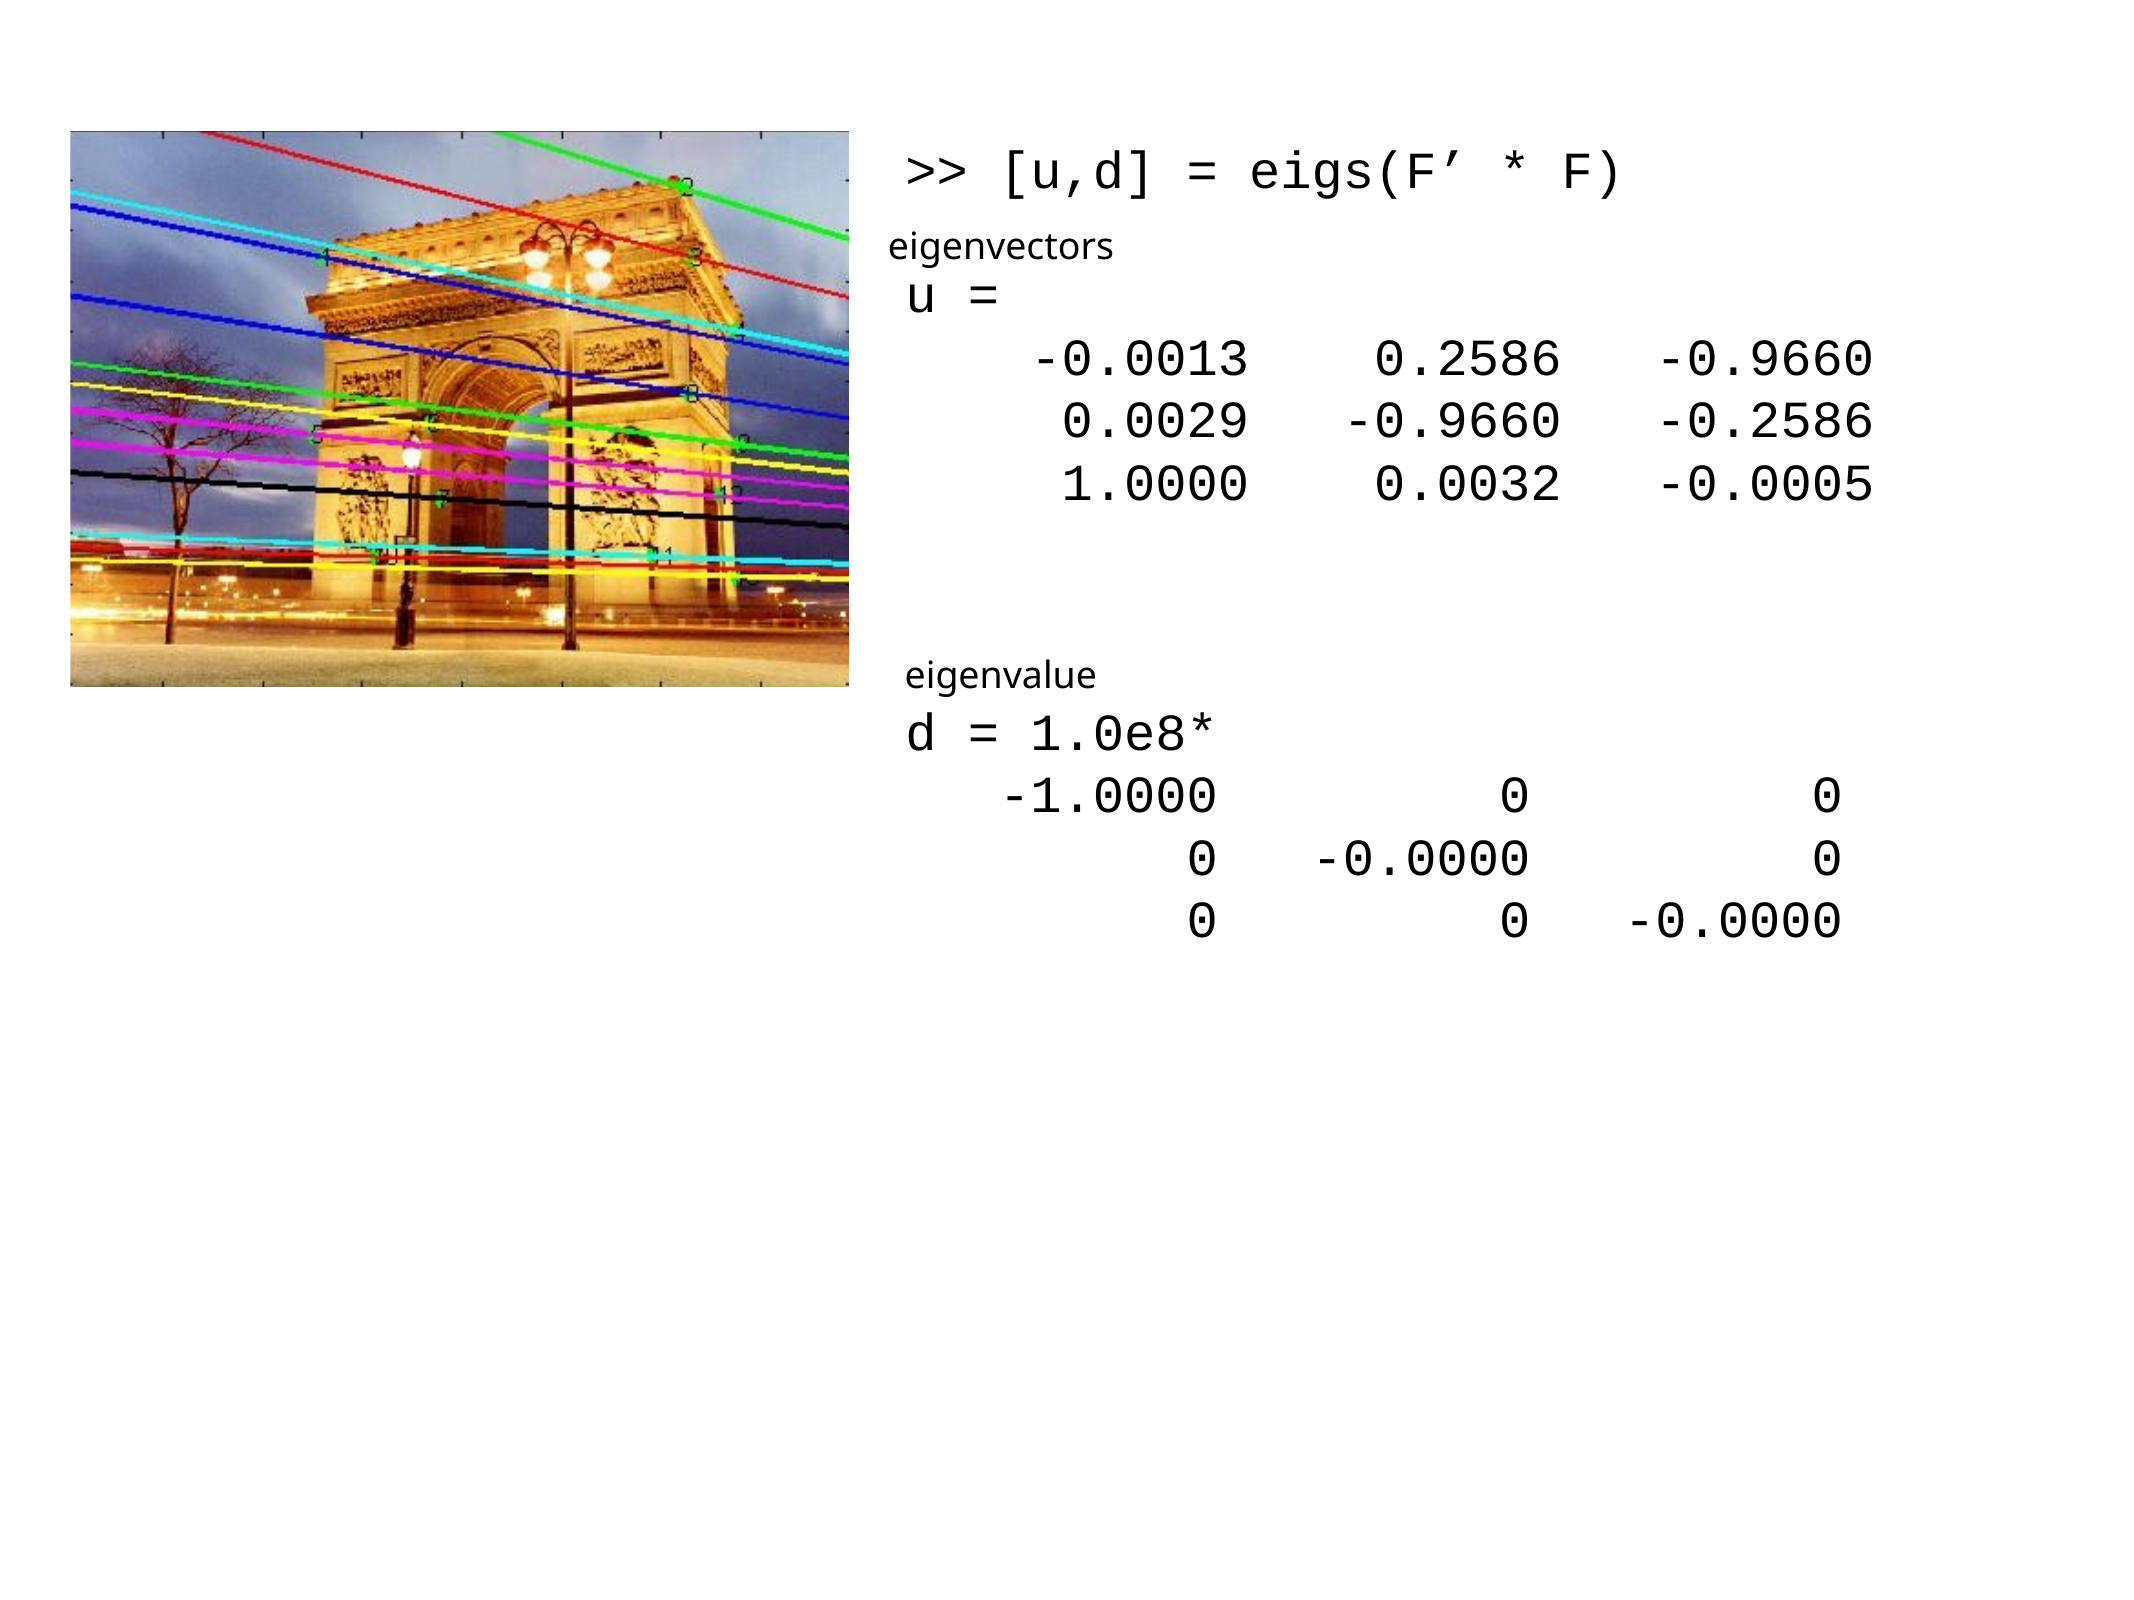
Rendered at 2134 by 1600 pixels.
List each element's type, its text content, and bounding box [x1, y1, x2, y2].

text_box >> [u,d] = eigs(F’ * F) u = -0.0013 0.2586 -0.9660 0.0029 -0.9660 -0.2586 1.0000 0.0032 -0.0005 d = 1.0e8* -1.0000 0 0 0 -0.0000 0 0 0 -0.0000 [897, 128, 1989, 956]
picture [70, 131, 850, 688]
text_box eigenvectors [879, 213, 1123, 276]
text_box eigenvalue [896, 643, 1106, 705]
